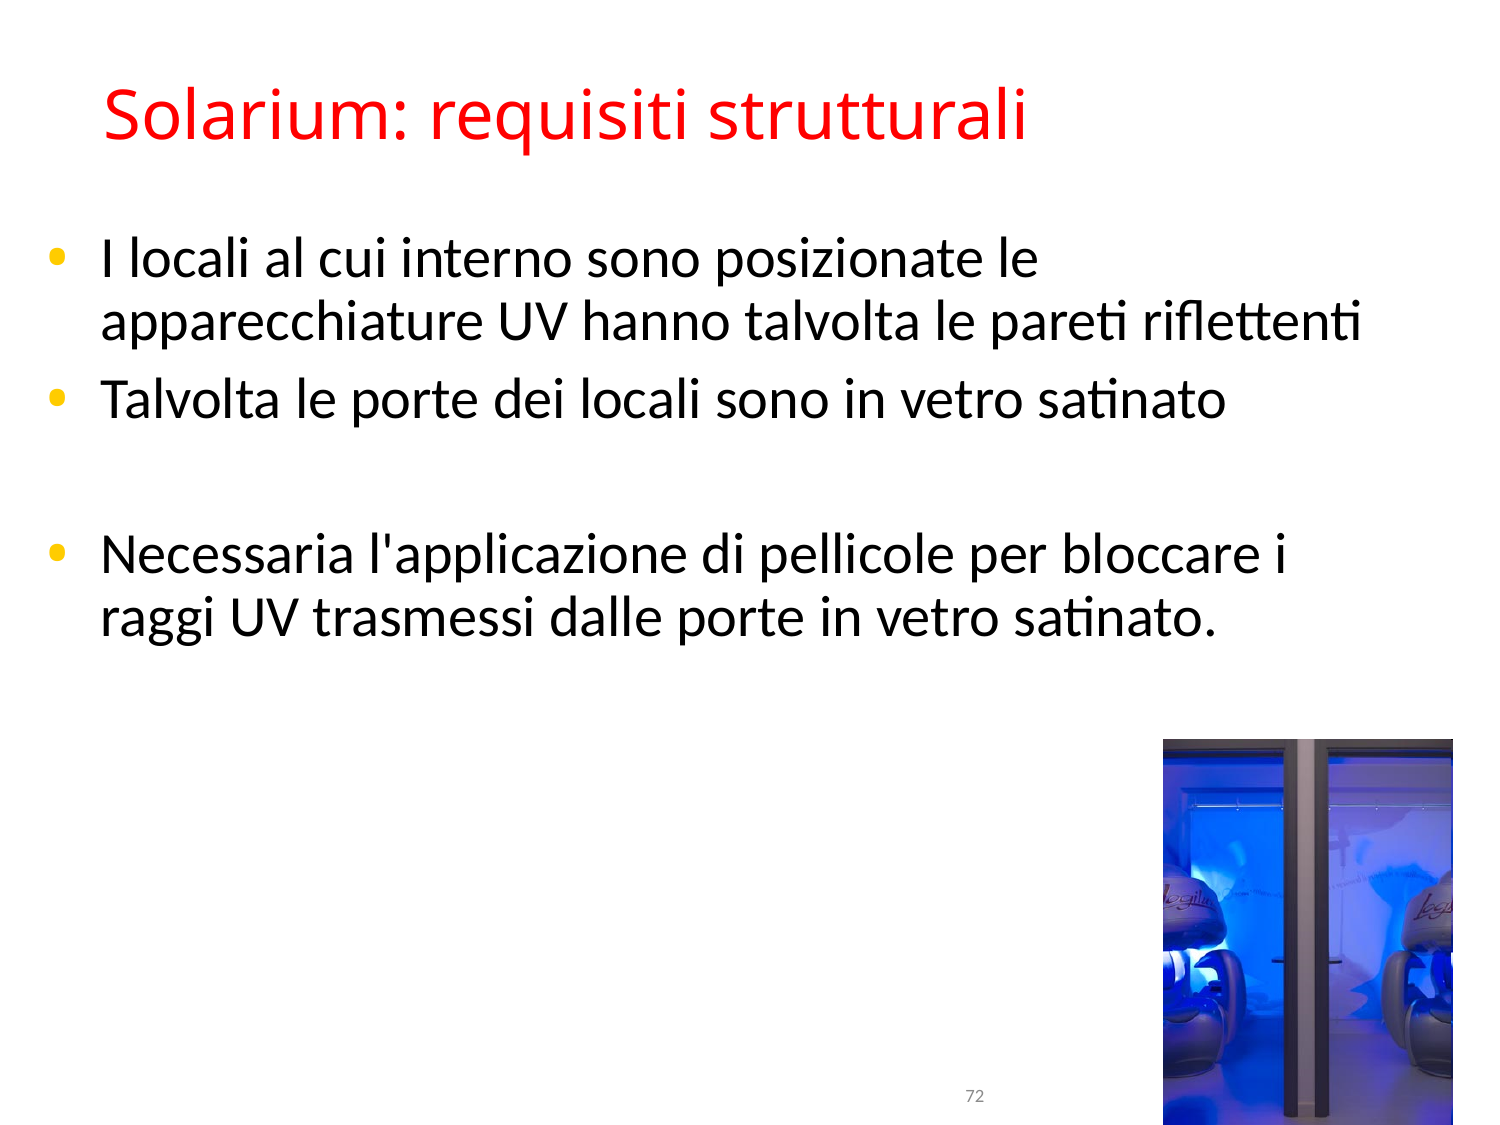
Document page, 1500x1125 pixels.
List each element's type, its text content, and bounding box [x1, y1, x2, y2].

list I locali al cui interno sono posizionate le apparecchiature UV hanno talvolta le pareti riflettenti Talvolta le porte dei locali sono in vetro satinato Necessaria l'applicazione di pellicole per bloccare i raggi UV trasmessi dalle porte in vetro satinato. [29, 220, 1380, 895]
footer 72 [496, 1042, 1004, 1103]
picture [1163, 739, 1453, 1125]
title Solarium: requisiti strutturali [88, 42, 1439, 193]
